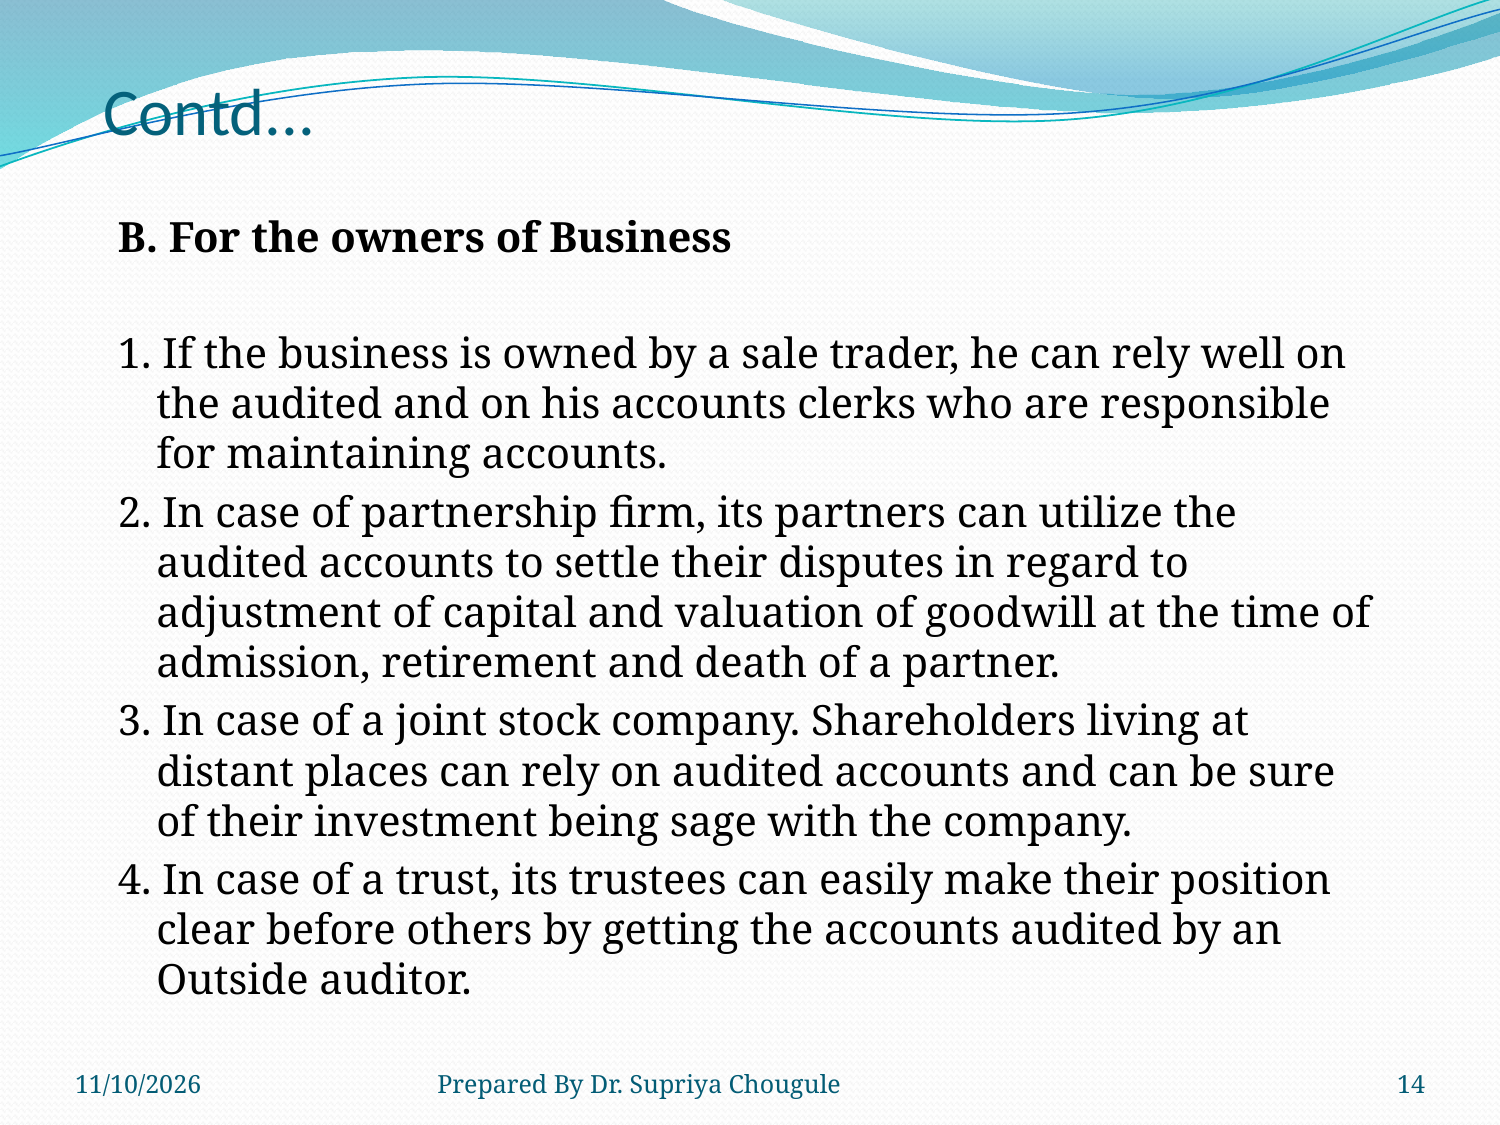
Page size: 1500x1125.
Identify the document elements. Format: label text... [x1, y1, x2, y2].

footer Prepared By Dr. Supriya Chougule [437, 1042, 988, 1103]
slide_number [75, 1042, 425, 1103]
slide_number 14 [1299, 1042, 1425, 1103]
list B. For the owners of Business 1. If the business is owned by a sale trader, he can rely well on the audited and on his accounts clerks who are responsible for maintaining accounts. 2. In case of partnership firm, its partners can utilize the audited accounts to settle their disputes in regard to adjustment of capital and valuation of goodwill at the time of admission, retirement and death of a partner. 3. In case of a joint stock company. Shareholders living at distant places can rely on audited accounts and can be sure of their investment being sage with the company. 4. In case of a trust, its trustees can easily make their position clear before others by getting the accounts audited by an Outside auditor. [103, 202, 1397, 1014]
title Contd... [103, 52, 1397, 149]
